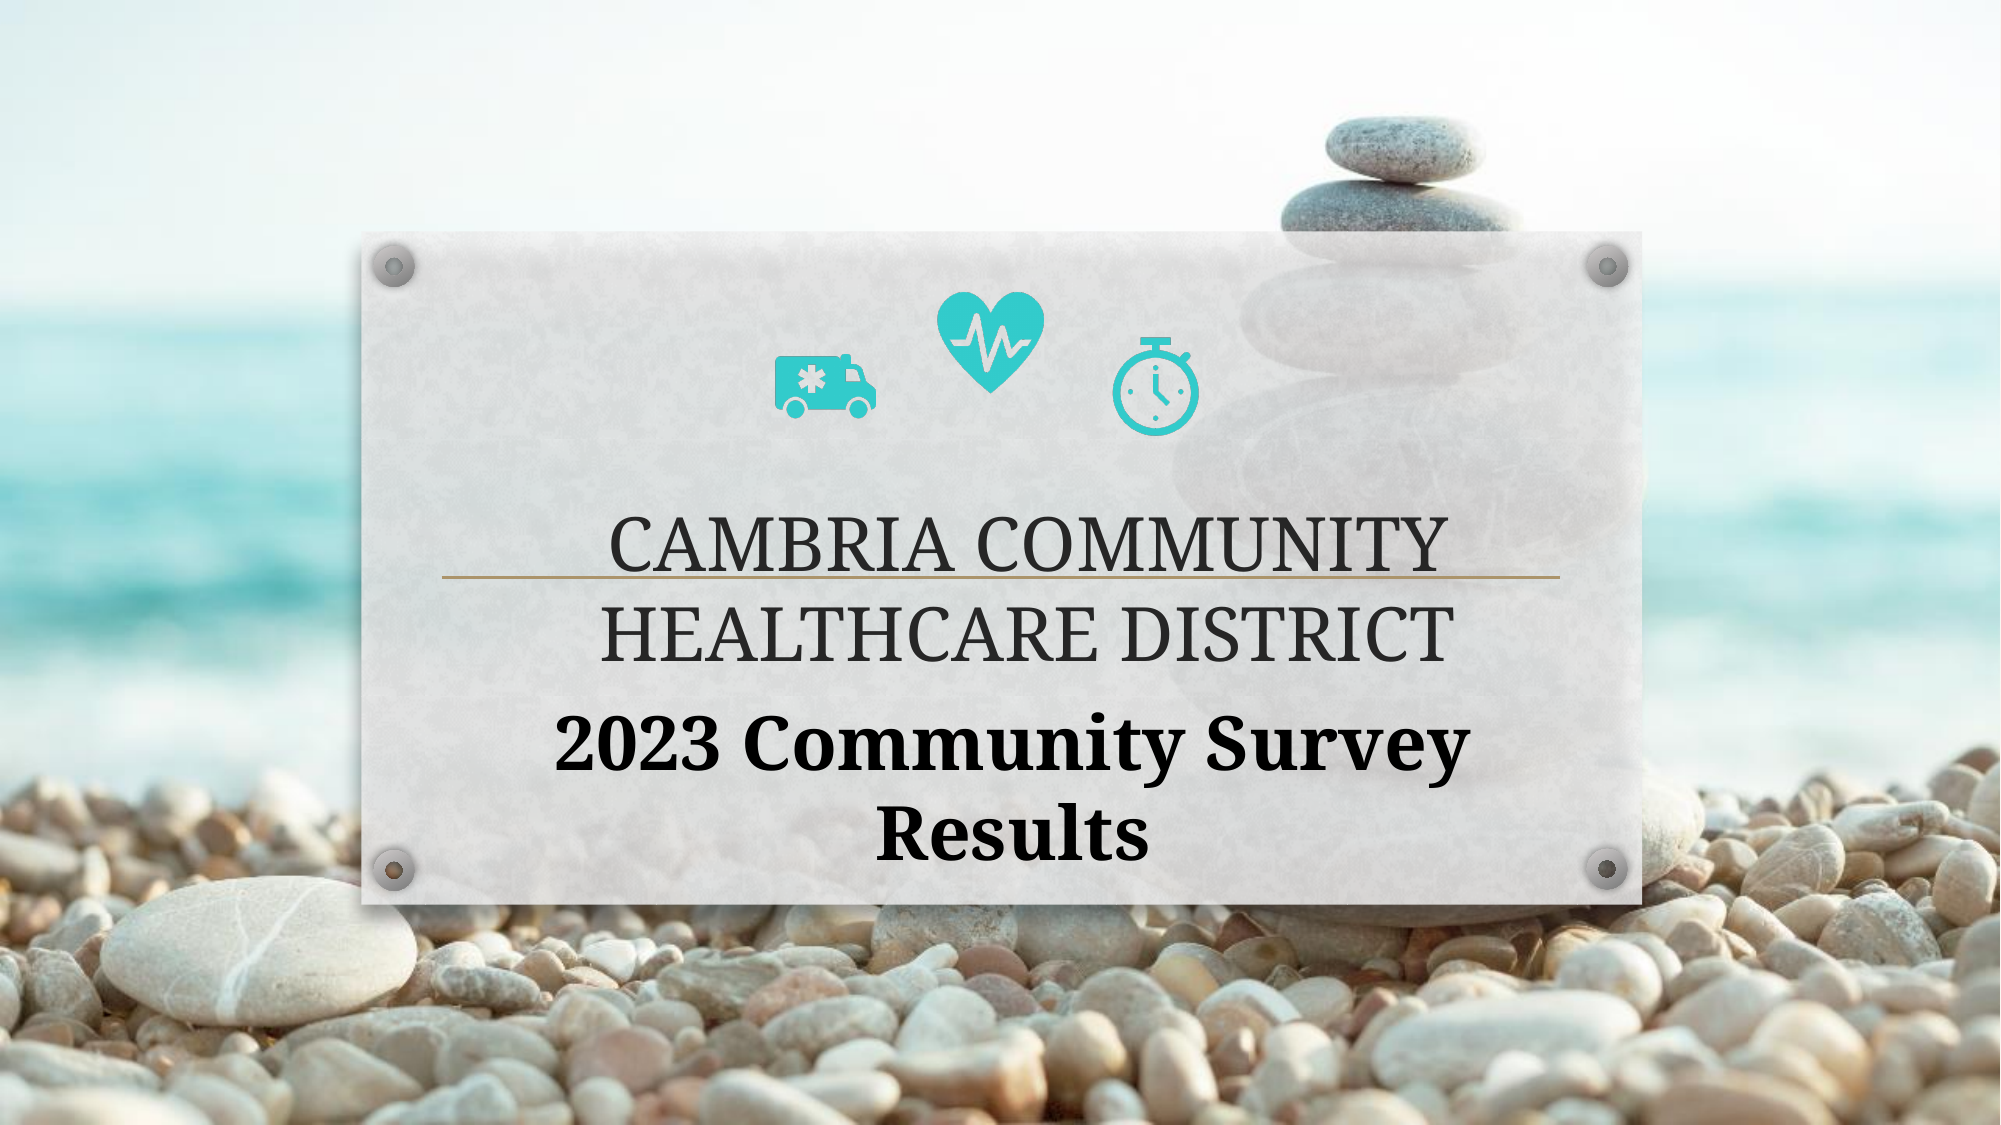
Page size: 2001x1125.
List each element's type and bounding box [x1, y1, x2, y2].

picture [0, 0, 2001, 1125]
text_box [361, 231, 1643, 905]
